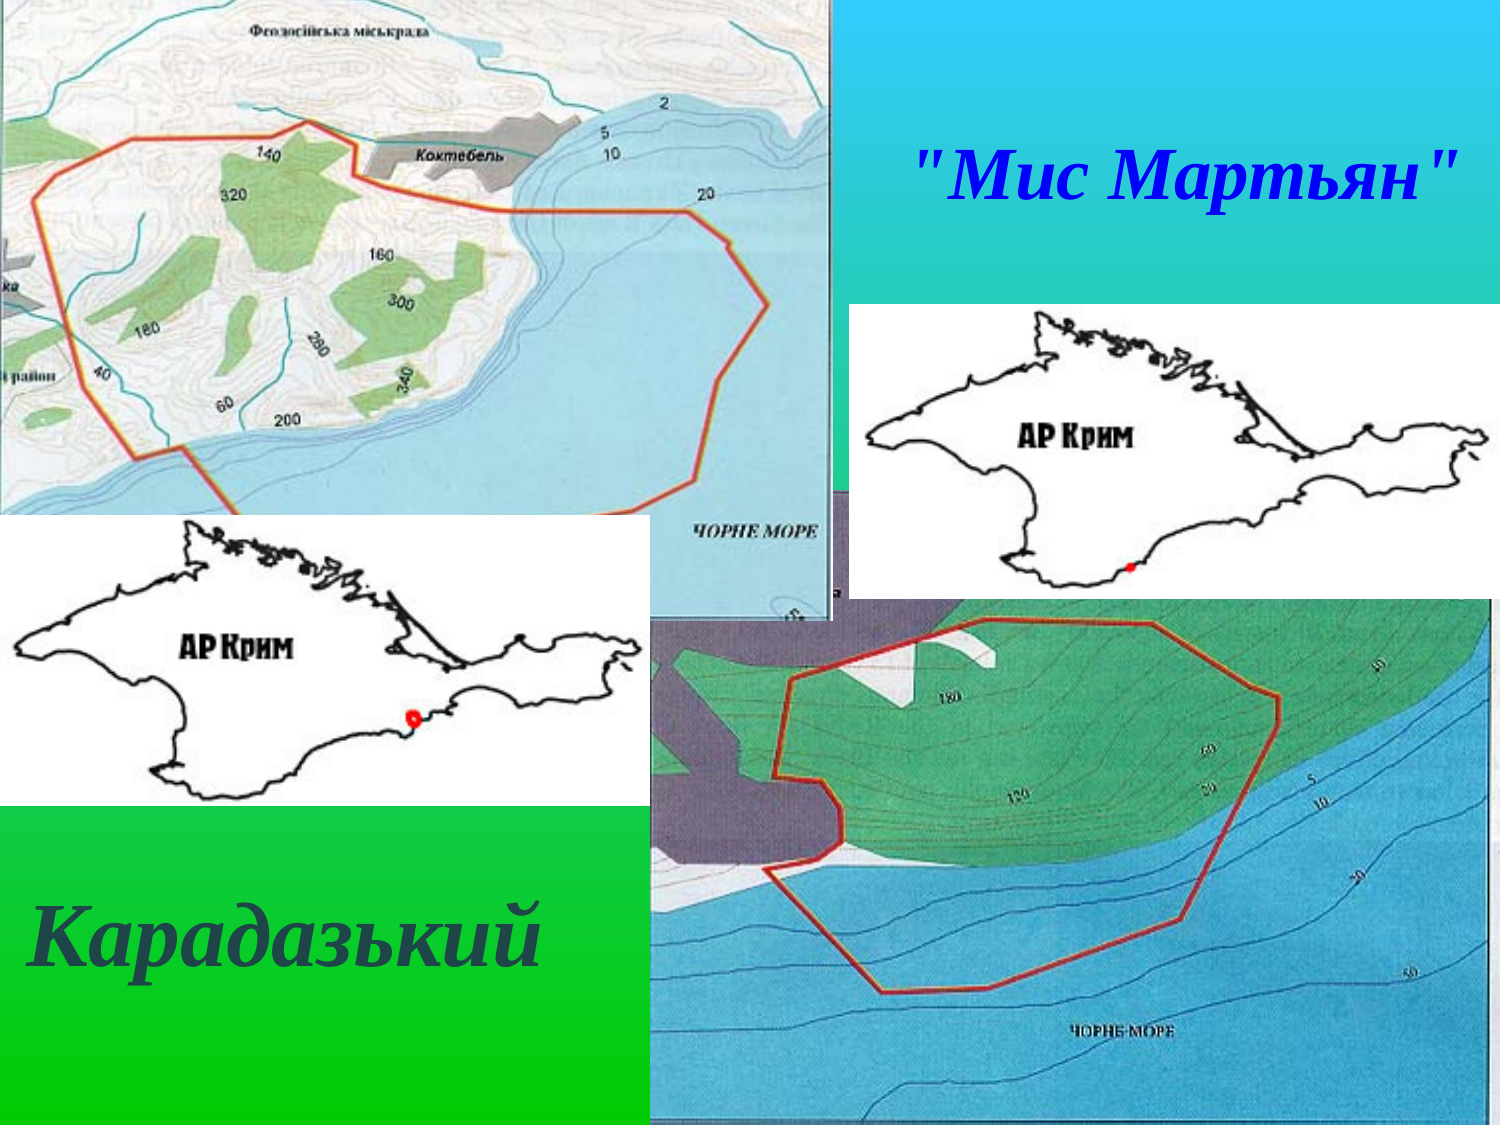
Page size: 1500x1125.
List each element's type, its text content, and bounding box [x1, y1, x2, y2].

picture [0, 0, 1500, 1125]
text_box "Мис Мартьян" [891, 117, 1498, 222]
text_box Карадазький [2, 867, 583, 992]
